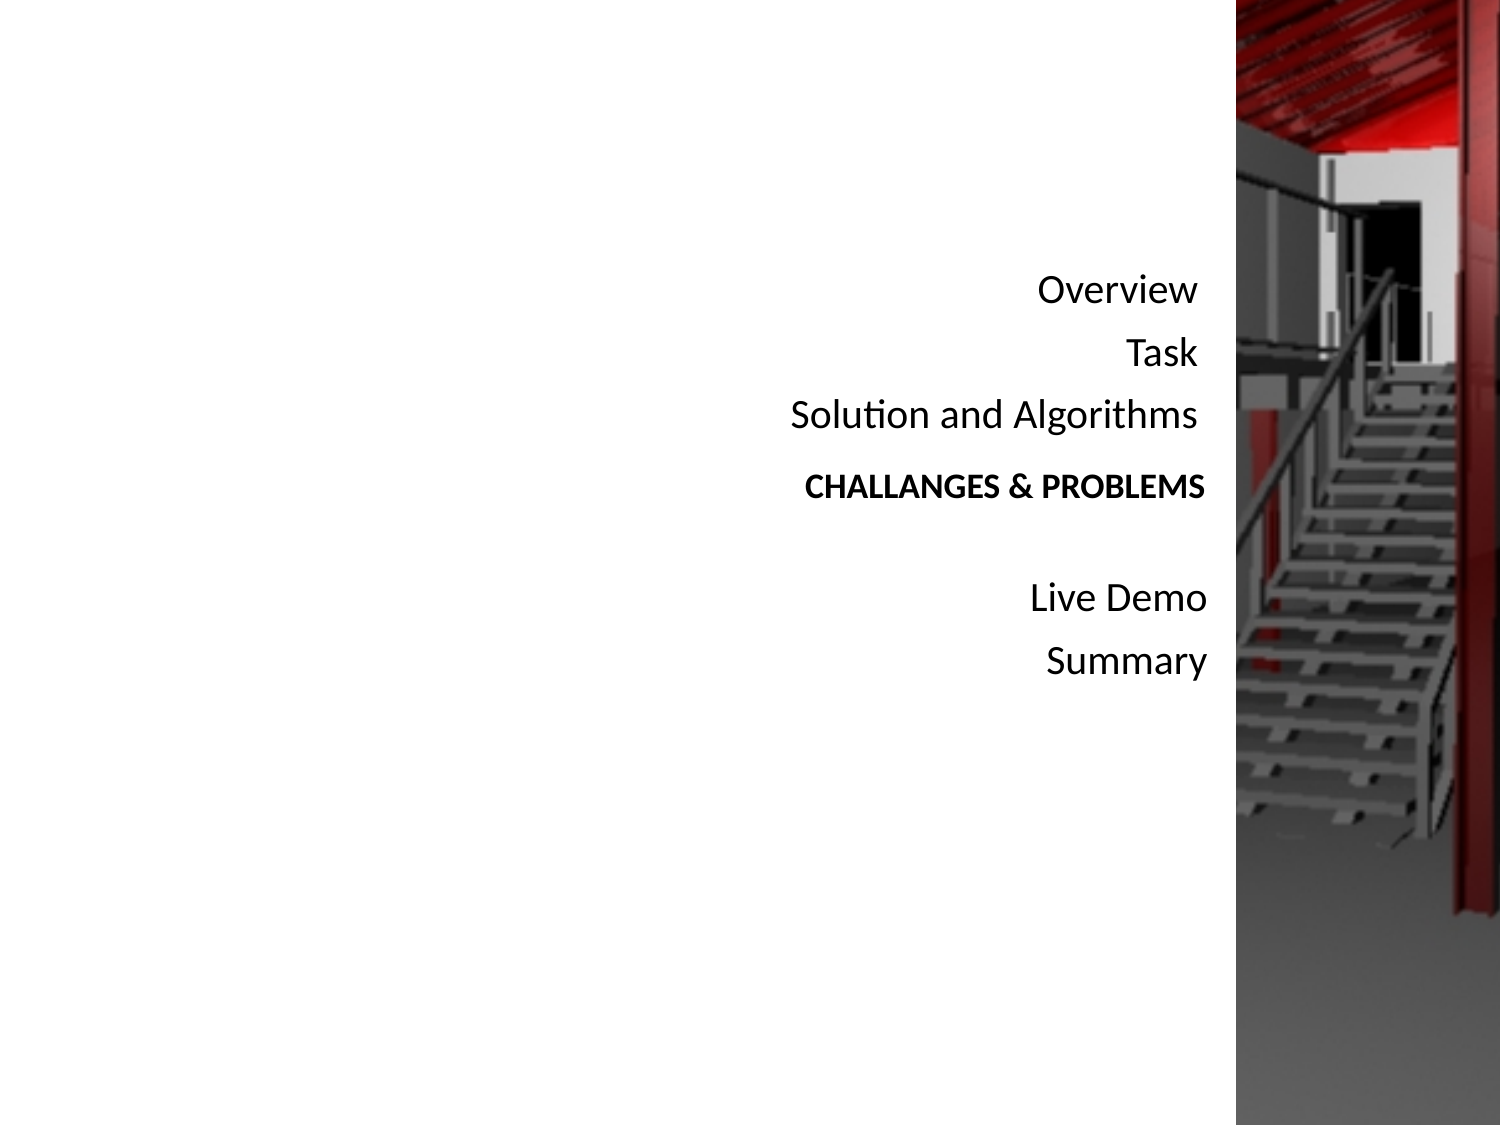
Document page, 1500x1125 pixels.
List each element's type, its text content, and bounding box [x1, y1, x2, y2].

list Overview Task Solution and Algorithms [186, 113, 1213, 445]
list Live Demo Summary [183, 562, 1223, 941]
picture [1236, 0, 1500, 1125]
title Challanges & Problems [186, 462, 1213, 551]
